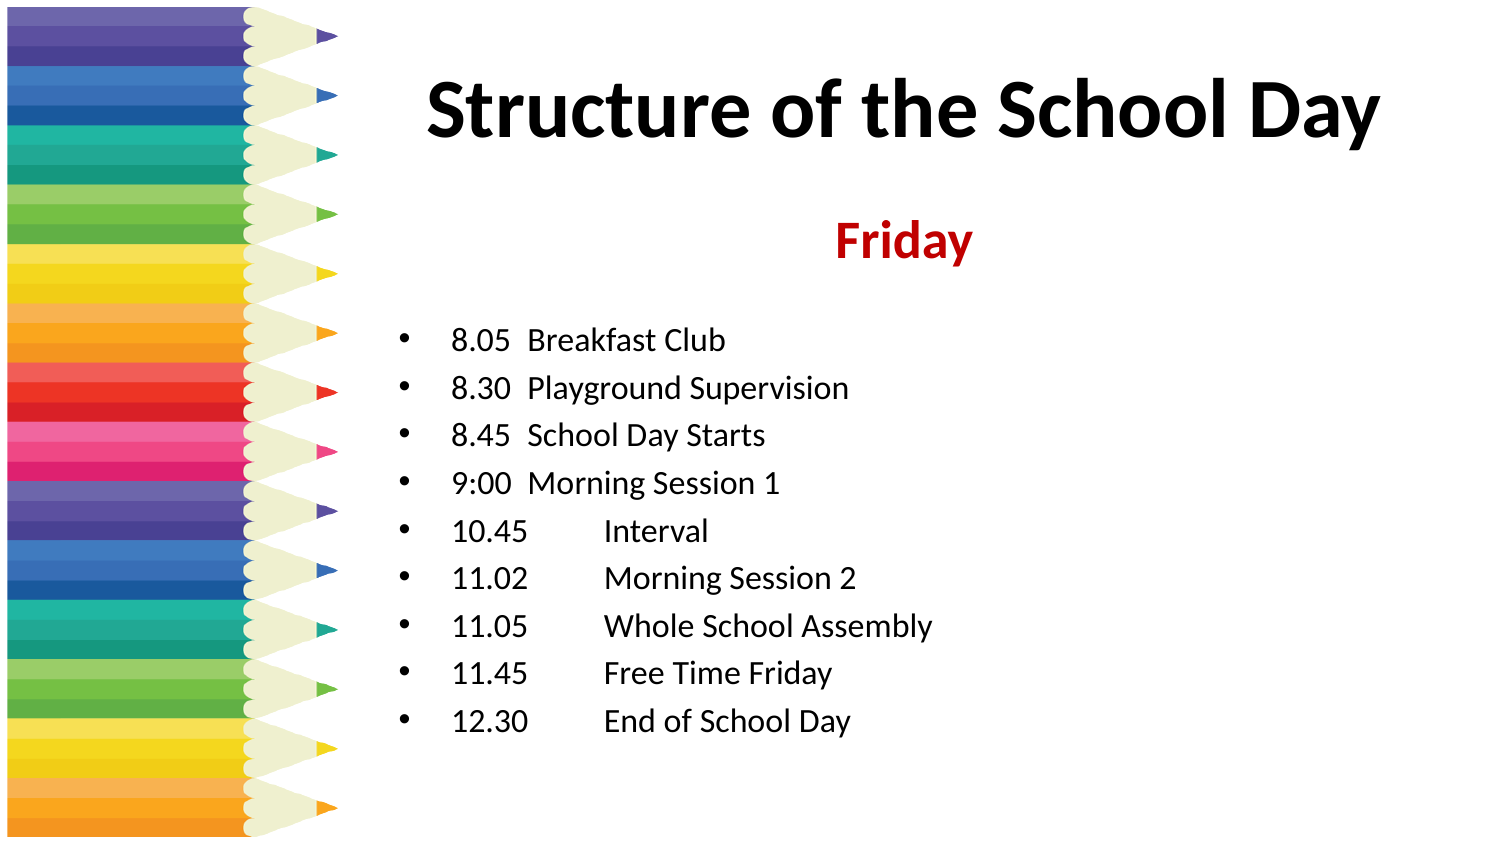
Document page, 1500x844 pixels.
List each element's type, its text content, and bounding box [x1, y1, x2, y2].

picture [0, 0, 1500, 844]
list Friday 8.05 Breakfast Club 8.30 Playground Supervision 8.45 School Day Starts 9:00 Morning Session 1 10.45 Interval 11.02 Morning Session 2 11.05 Whole School Assembly 11.45 Free Time Friday 12.30 End of School Day [383, 196, 1425, 754]
title Structure of the School Day [383, 33, 1425, 175]
